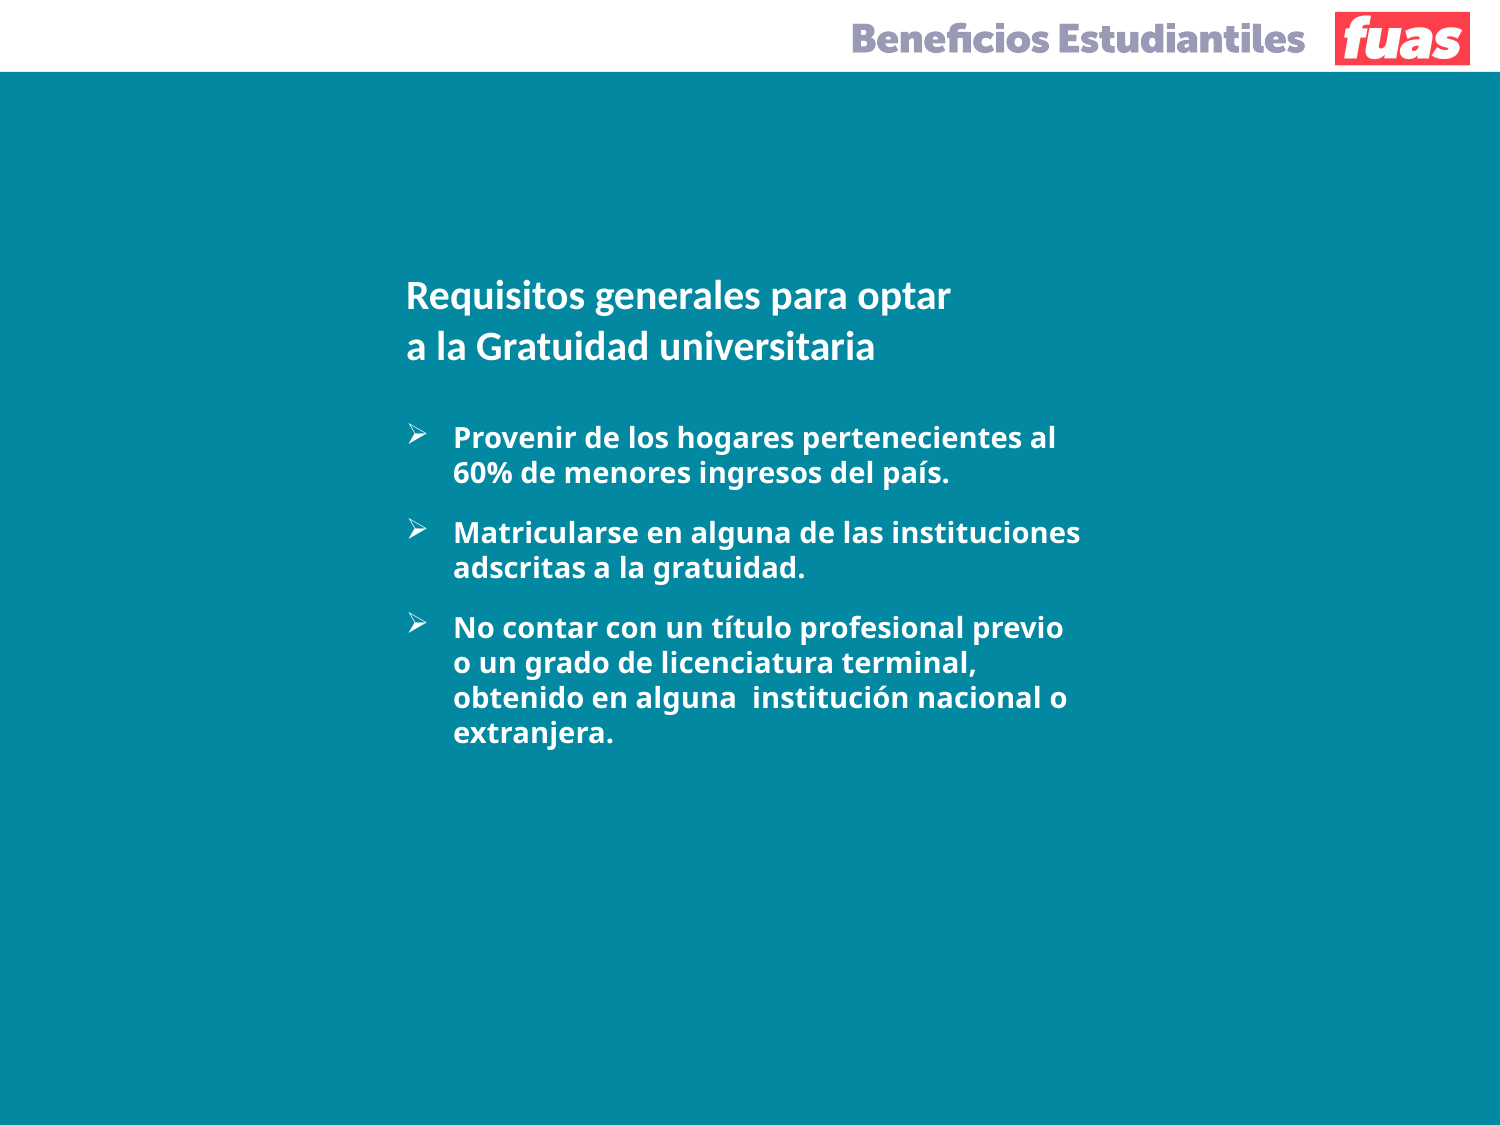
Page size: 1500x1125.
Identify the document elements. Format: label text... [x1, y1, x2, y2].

text_box Requisitos generales para optar a la Gratuidad universitaria [391, 260, 980, 376]
text_box Provenir de los hogares pertenecientes al 60% de menores ingresos del país. Matricularse en alguna de las instituciones adscritas a la gratuidad. No contar con un título profesional previo o un grado de licenciatura terminal, obtenido en alguna institución nacional o extranjera. [391, 412, 1100, 757]
picture [850, 18, 1305, 62]
picture [1335, 8, 1470, 72]
